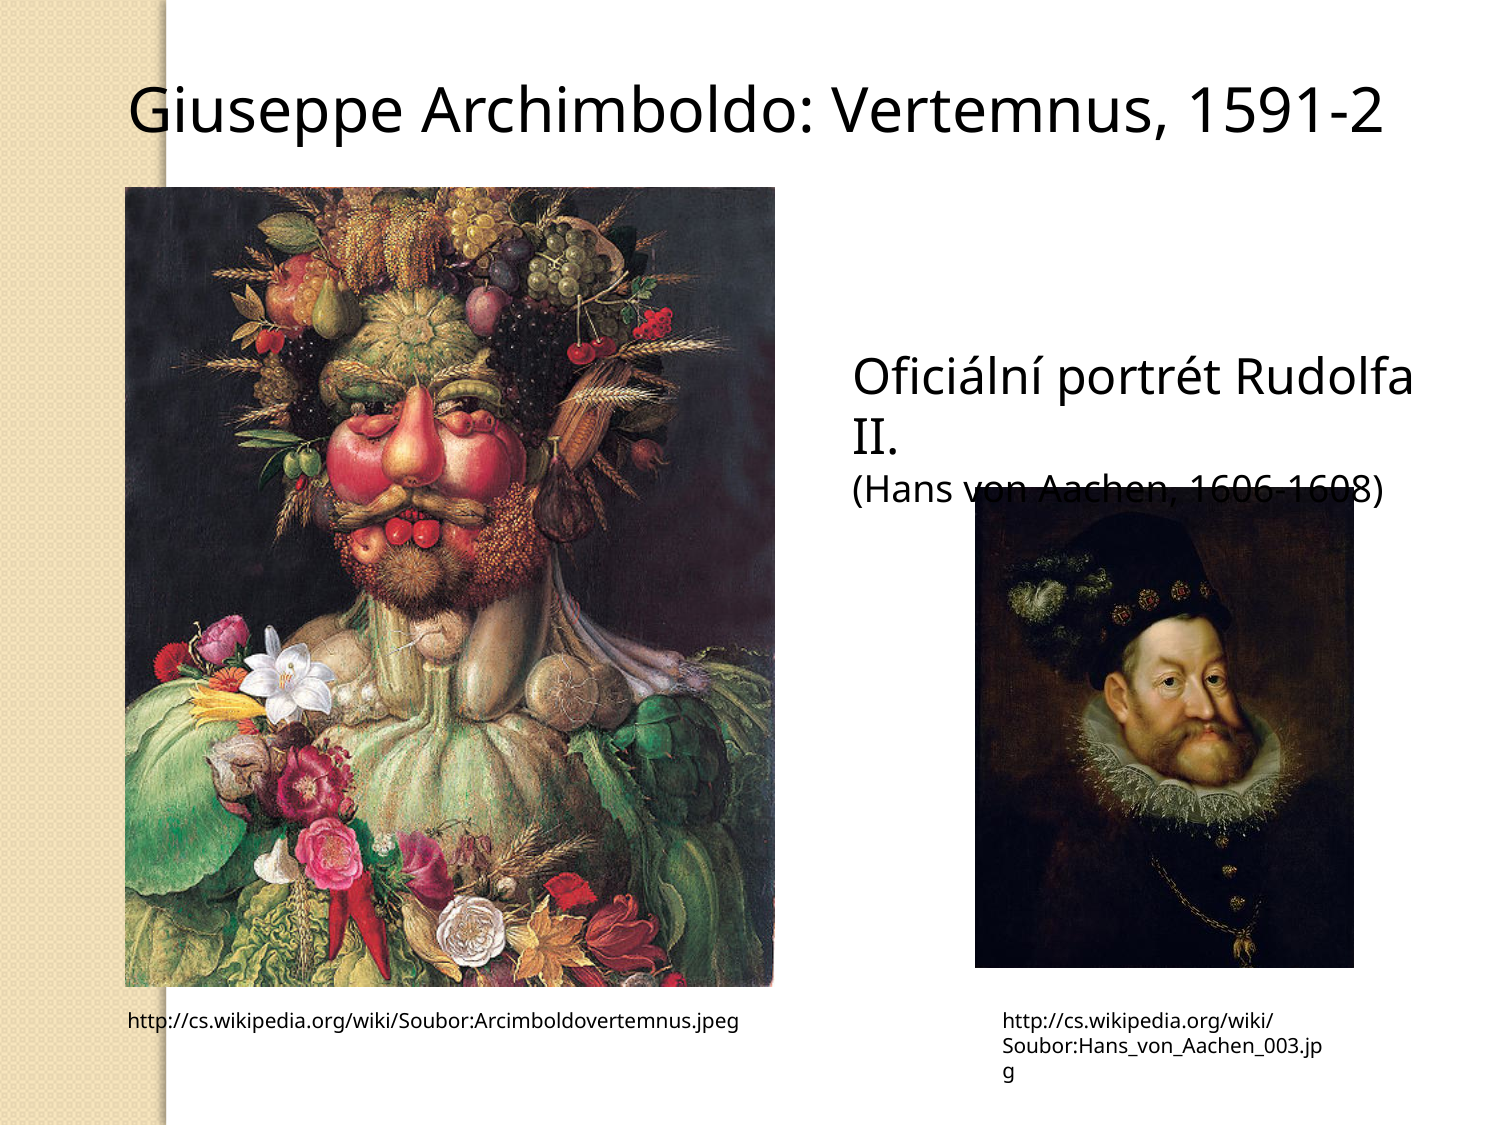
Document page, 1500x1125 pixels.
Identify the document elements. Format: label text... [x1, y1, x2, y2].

picture [124, 187, 776, 987]
picture [974, 487, 1354, 968]
text_box Giuseppe Archimboldo: Vertemnus, 1591-2 [112, 62, 1450, 153]
text_box http://cs.wikipedia.org/wiki/Soubor:Hans_von_Aachen_003.jpg [987, 999, 1350, 1090]
text_box http://cs.wikipedia.org/wiki/Soubor:Arcimboldovertemnus.jpeg [112, 999, 838, 1040]
text_box Oficiální portrét Rudolfa II. (Hans von Aachen, 1606-1608) [837, 337, 1463, 518]
